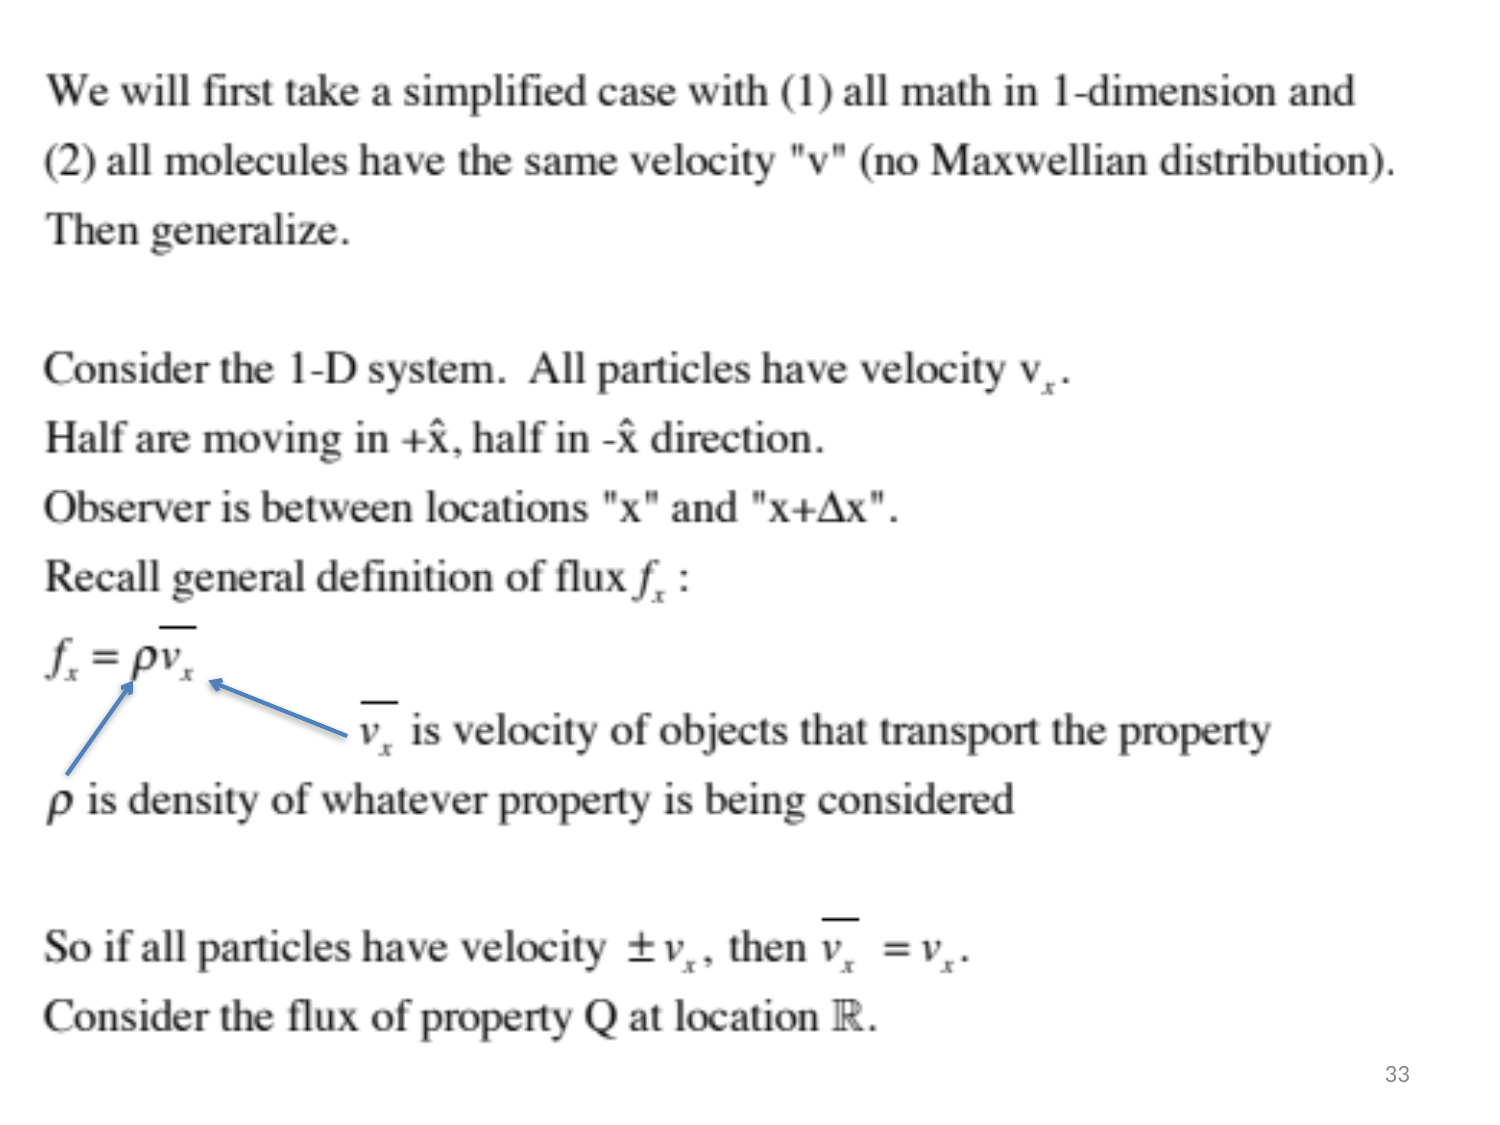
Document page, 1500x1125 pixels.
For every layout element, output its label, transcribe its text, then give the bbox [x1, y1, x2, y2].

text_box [208, 680, 348, 737]
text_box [66, 680, 134, 776]
slide_number 261 [1074, 1042, 1425, 1103]
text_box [39, 66, 1394, 1046]
